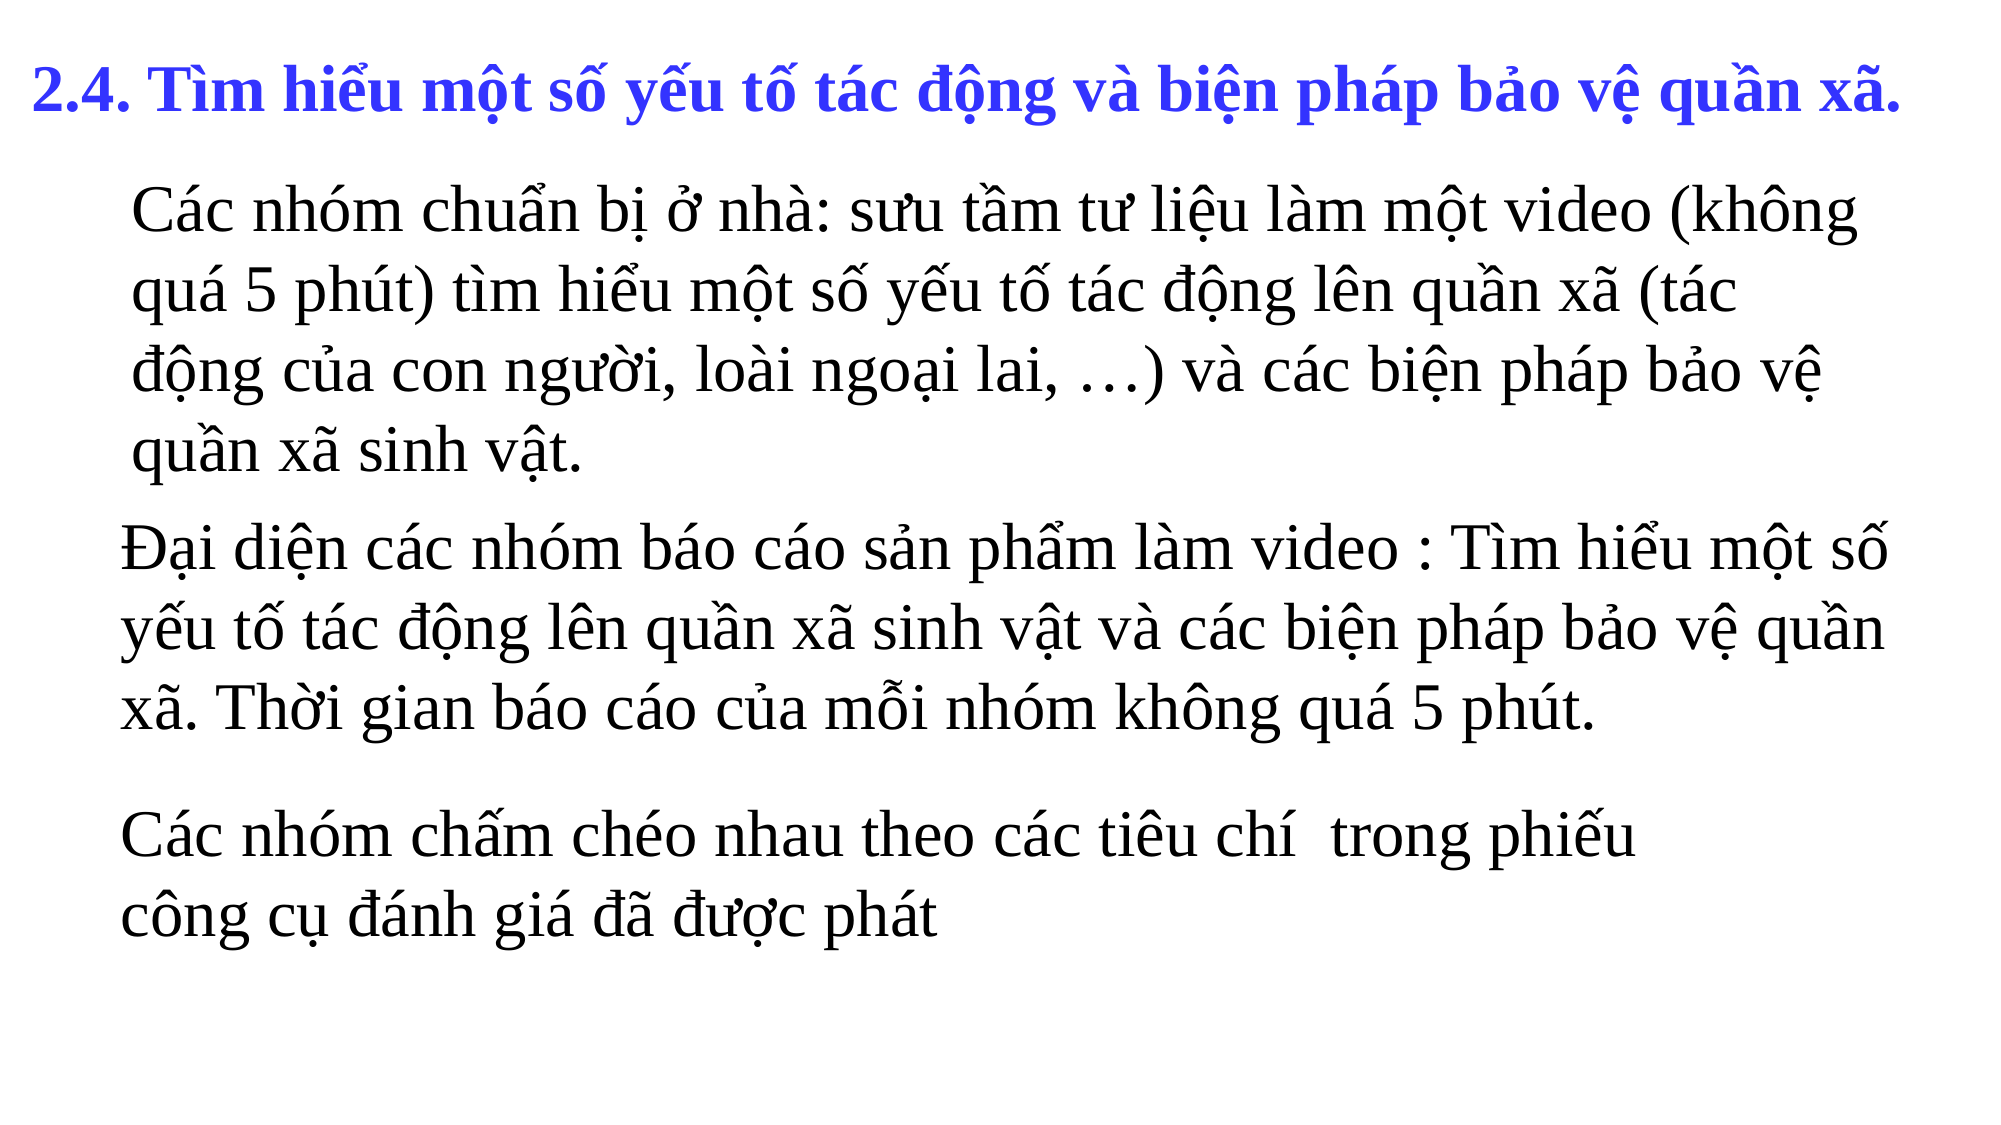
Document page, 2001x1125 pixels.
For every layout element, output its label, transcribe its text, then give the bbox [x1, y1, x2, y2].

text_box Các nhóm chấm chéo nhau theo các tiêu chí trong phiếu công cụ đánh giá đã được phát [105, 782, 1692, 957]
text_box Các nhóm chuẩn bị ở nhà: sưu tầm tư liệu làm một video (không quá 5 phút) tìm hiểu một số yếu tố tác động lên quần xã (tác động của con người, loài ngoại lai, …) và các biện pháp bảo vệ quần xã sinh vật. [116, 157, 1900, 492]
text_box 2.4. Tìm hiểu một số yếu tố tác động và biện pháp bảo vệ quần xã. [16, 25, 1967, 132]
text_box Đại diện các nhóm báo cáo sản phẩm làm video : Tìm hiểu một số yếu tố tác động lên quần xã sinh vật và các biện pháp bảo vệ quần xã. Thời gian báo cáo của mỗi nhóm không quá 5 phút. [105, 495, 1911, 751]
